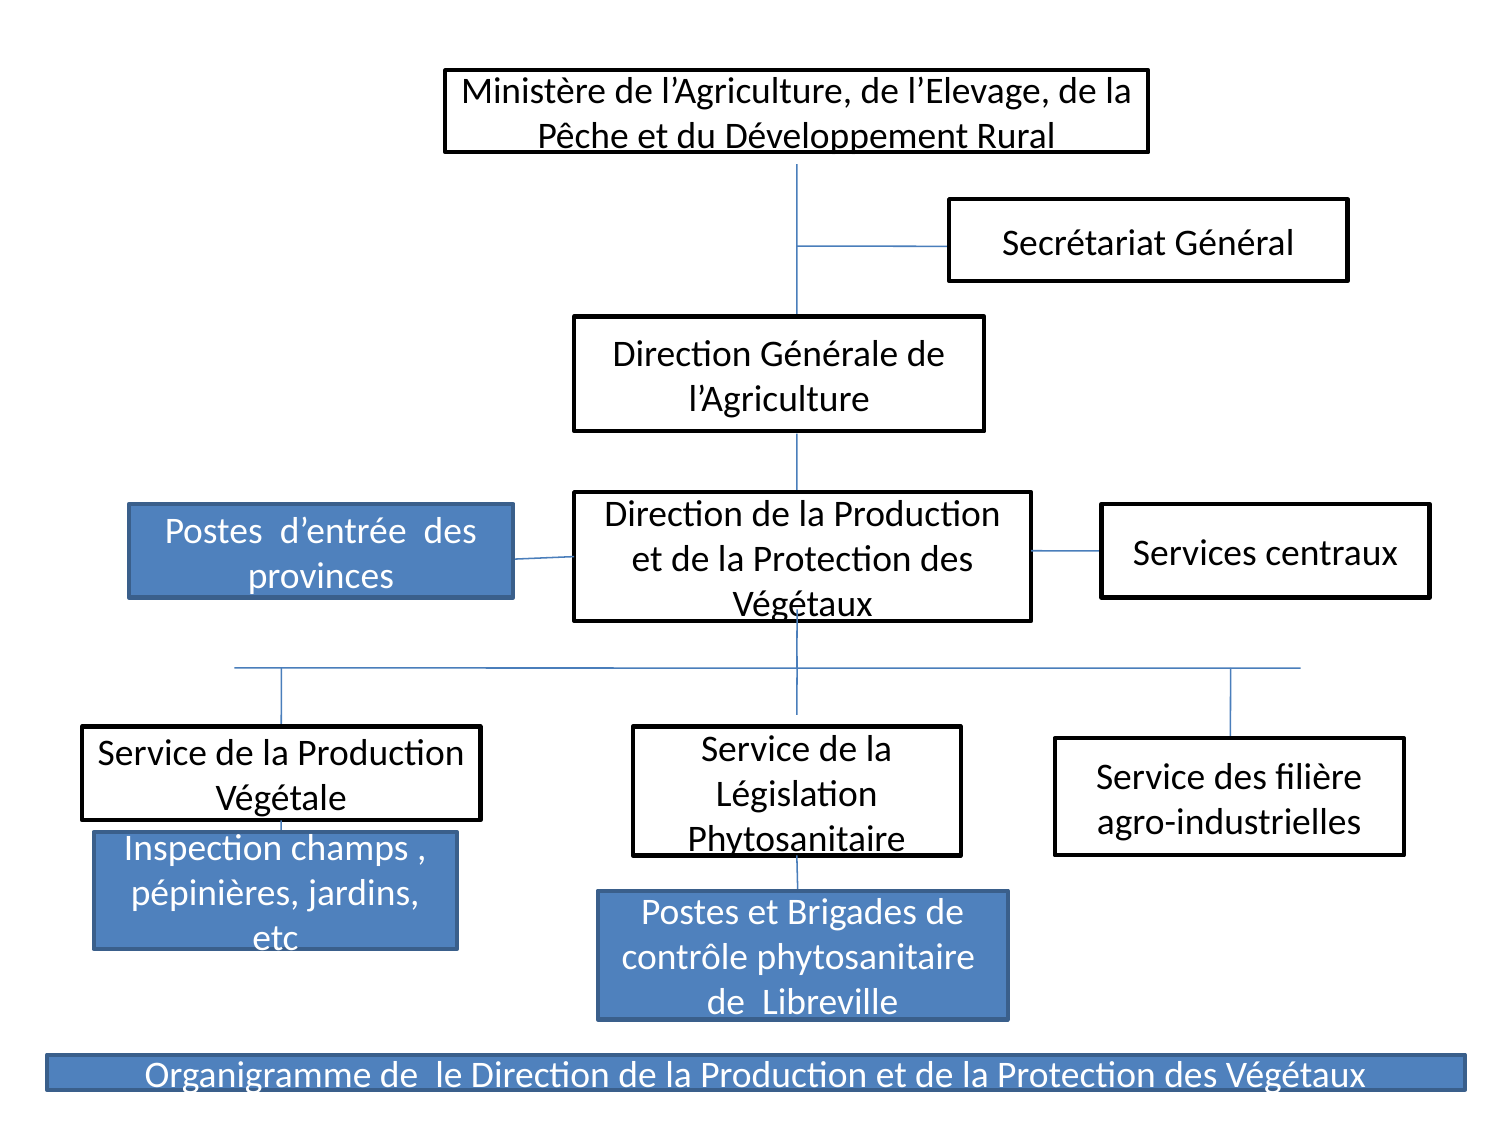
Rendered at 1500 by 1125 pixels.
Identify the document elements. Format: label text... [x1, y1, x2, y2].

text_box Secrétariat Général [947, 197, 1350, 283]
text_box Services centraux [1099, 502, 1432, 600]
text_box Postes et Brigades de contrôle phytosanitaire de Libreville [596, 889, 1010, 1022]
text_box Direction Générale de l’Agriculture [572, 314, 986, 433]
text_box Service de la Législation Phytosanitaire [631, 724, 963, 858]
text_box Ministère de l’Agriculture, de l’Elevage, de la Pêche et du Développement Rural [443, 68, 1150, 154]
text_box Service de la Production Végétale [80, 724, 483, 822]
text_box Organigramme de le Direction de la Production et de la Protection des Végétaux [45, 1053, 1467, 1092]
text_box Postes d’entrée des provinces [127, 502, 515, 600]
text_box Inspection champs , pépinières, jardins, etc [92, 830, 459, 951]
text_box Direction de la Production et de la Protection des Végétaux [572, 490, 1033, 623]
text_box Service des filière agro-industrielles [1053, 736, 1406, 857]
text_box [433, 556, 575, 563]
